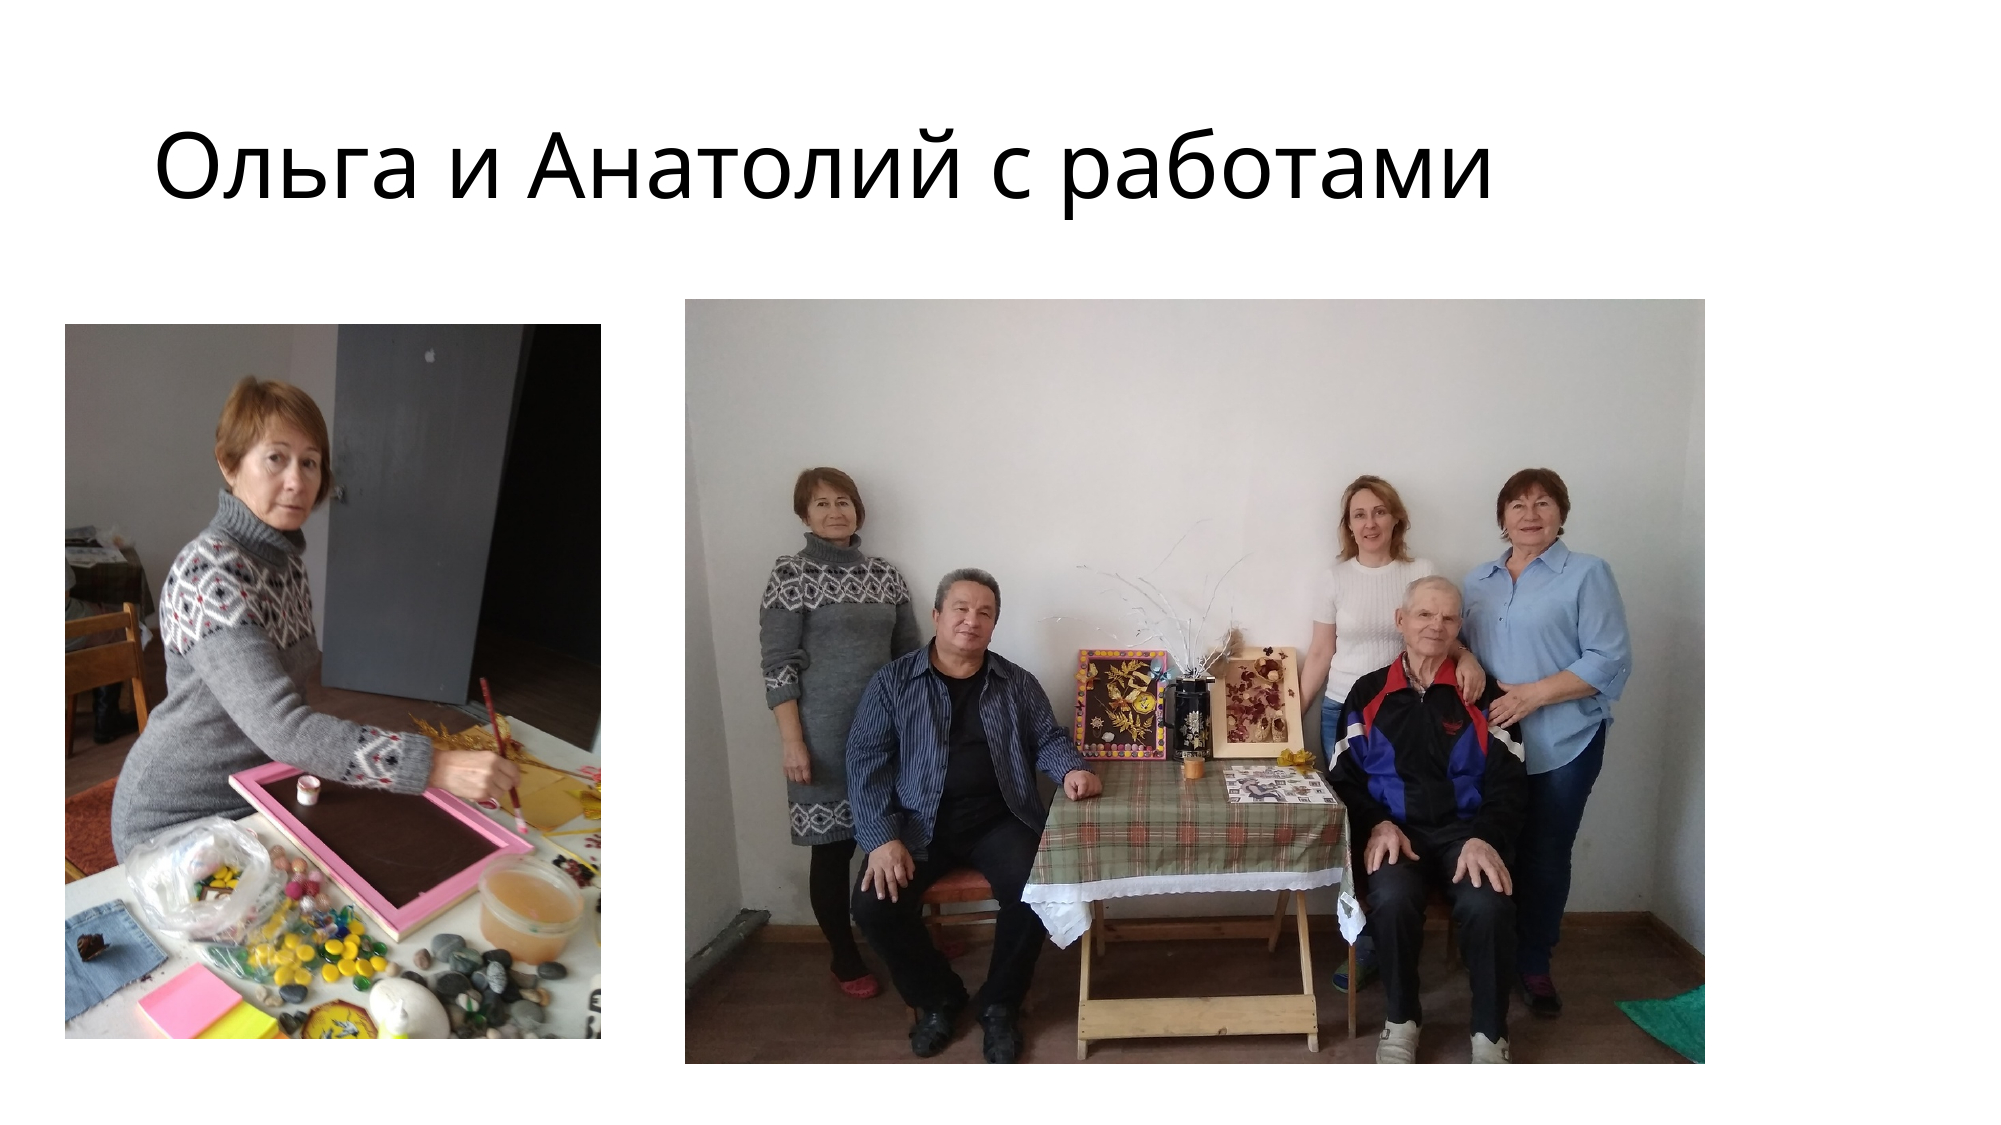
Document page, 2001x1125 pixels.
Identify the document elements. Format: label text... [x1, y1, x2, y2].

title Ольга и Анатолий с работами [137, 59, 1863, 278]
picture [685, 299, 1705, 1064]
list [65, 324, 601, 1039]
